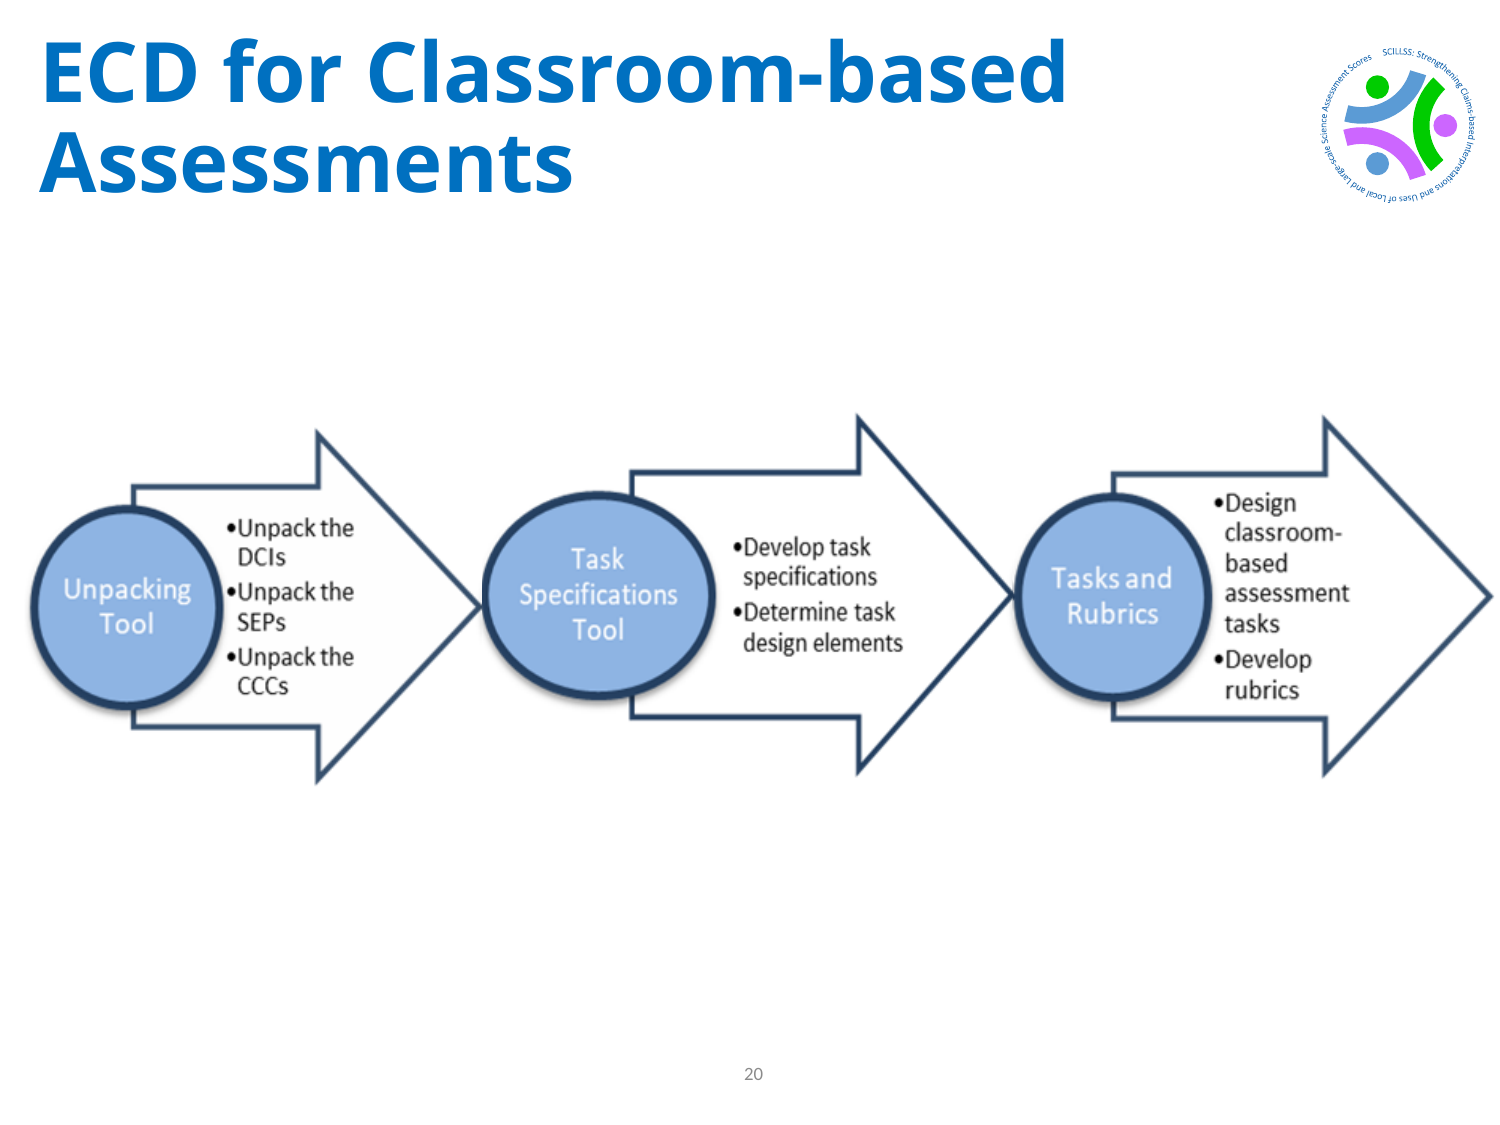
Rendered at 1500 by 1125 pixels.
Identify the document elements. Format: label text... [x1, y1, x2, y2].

title ECD for Classroom-based Assessments [24, 27, 1375, 215]
picture [24, 385, 1499, 821]
